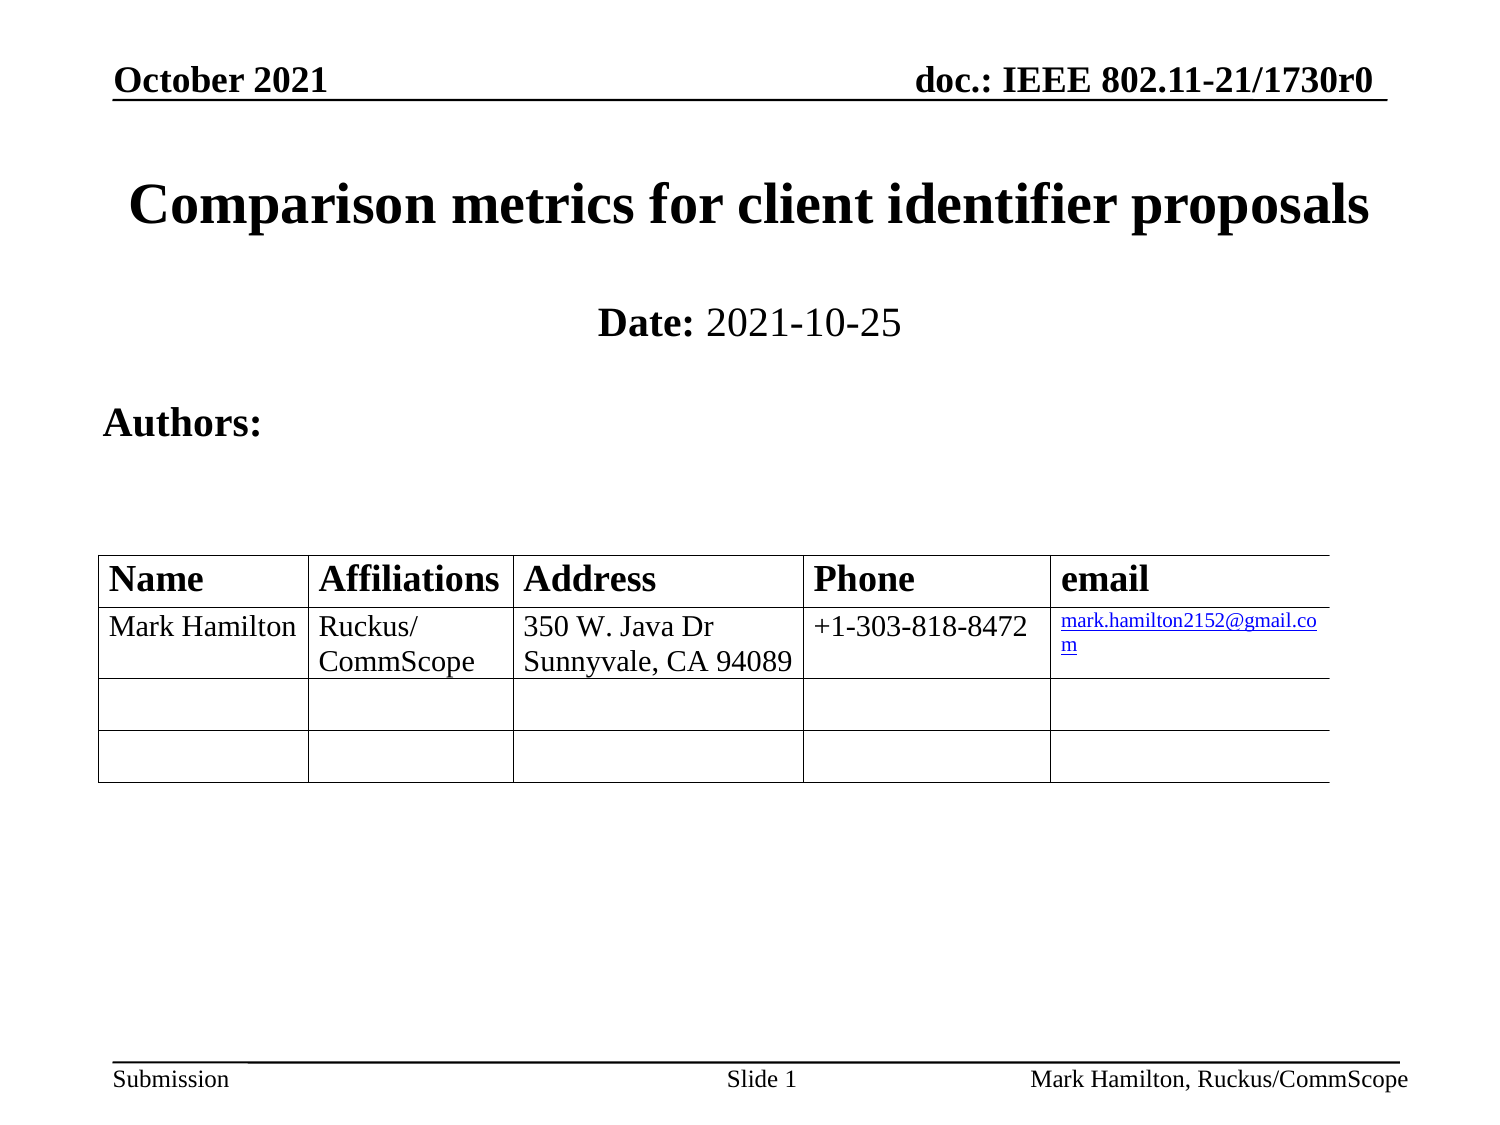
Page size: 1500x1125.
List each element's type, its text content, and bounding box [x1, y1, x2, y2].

list Date: 2021-10-25 [112, 287, 1388, 350]
text_box Authors: [87, 387, 325, 450]
title Comparison metrics for client identifier proposals [112, 112, 1388, 287]
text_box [84, 554, 1330, 837]
